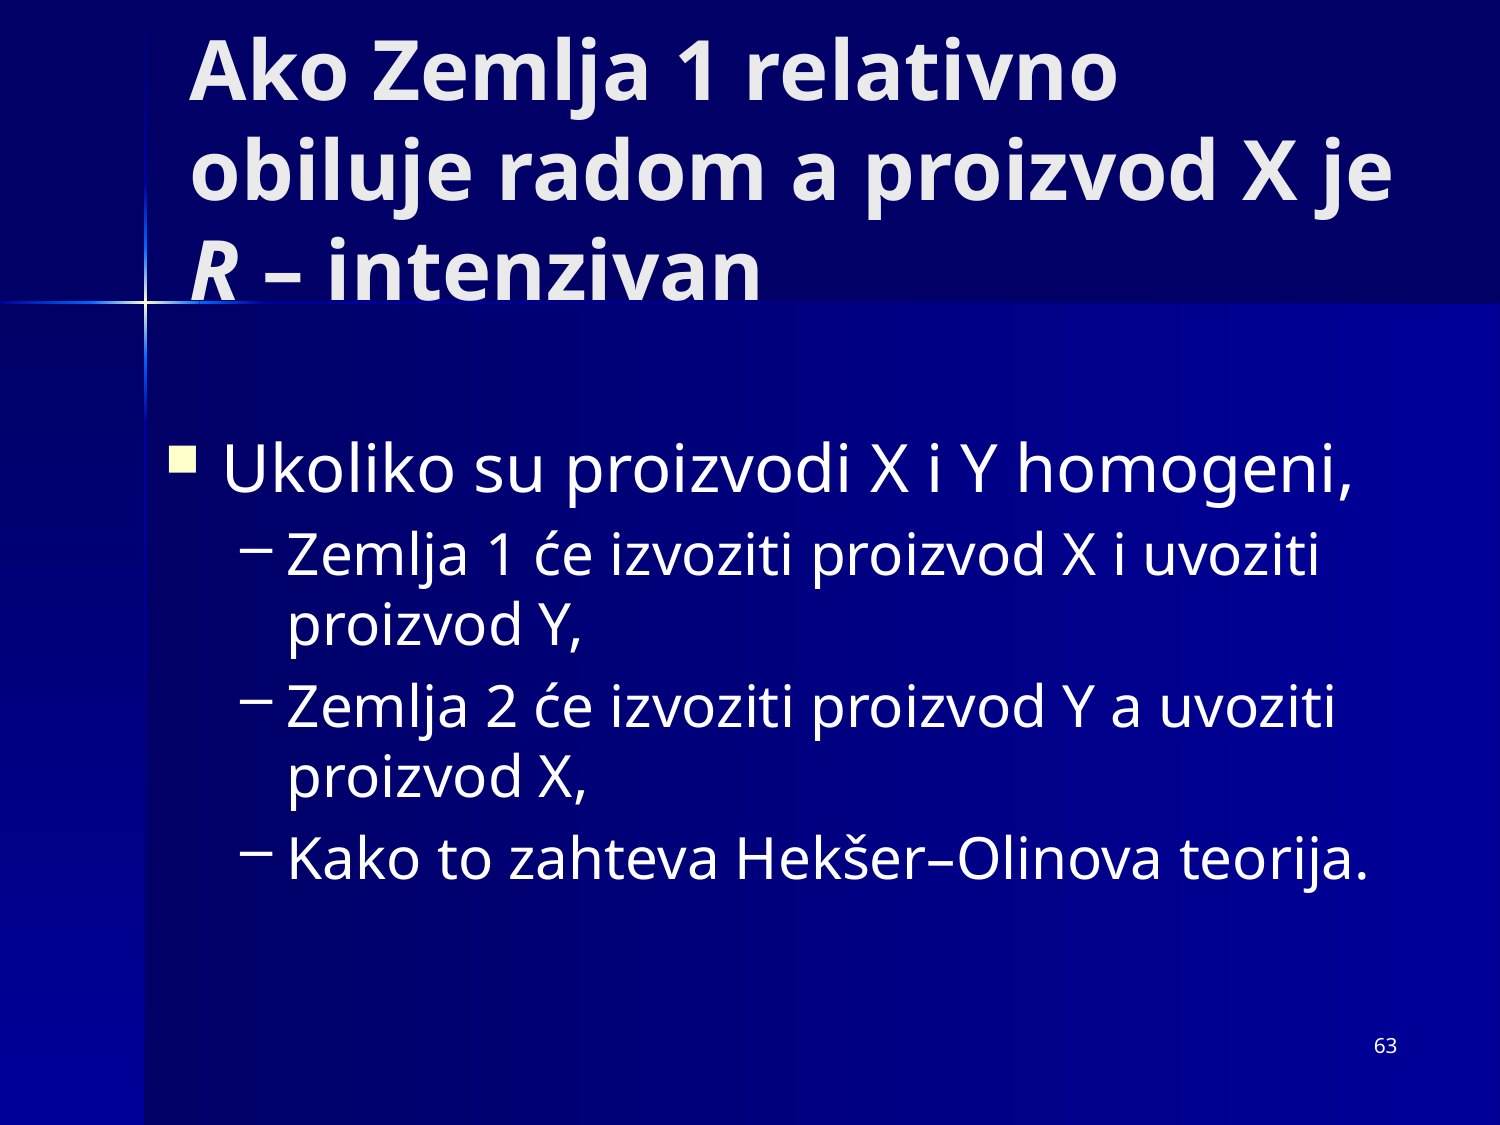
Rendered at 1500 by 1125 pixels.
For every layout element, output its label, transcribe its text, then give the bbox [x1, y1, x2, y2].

slide_number 63 [1099, 1024, 1413, 1101]
list Ukoliko su proizvodi X i Y homogeni, Zemlja 1 će izvoziti proizvod X i uvoziti proizvod Y, Zemlja 2 će izvoziti proizvod Y a uvoziti proizvod X, Kako to zahteva Hekšer–Olinova teorija. [149, 324, 1500, 1001]
title Ako Zemlja 1 relativno obiluje radom a proizvod X je R – intenzivan [174, 49, 1413, 286]
